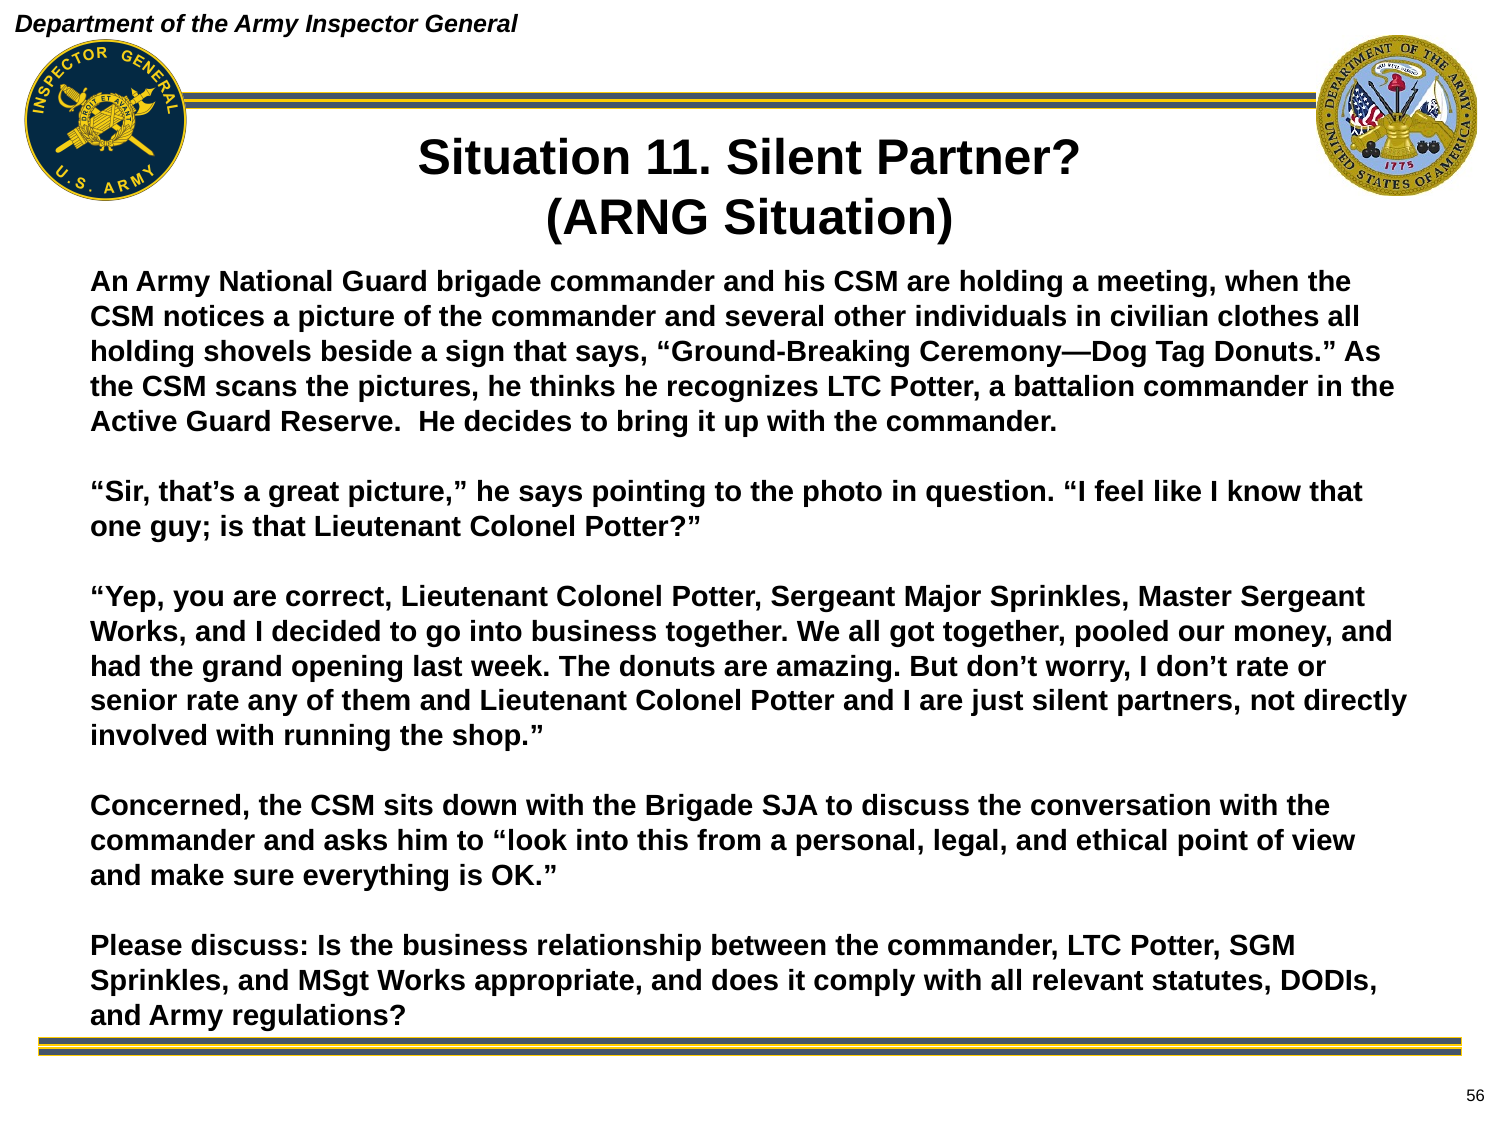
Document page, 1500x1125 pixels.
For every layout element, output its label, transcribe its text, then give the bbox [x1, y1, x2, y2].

list An Army National Guard brigade commander and his CSM are holding a meeting, when the CSM notices a picture of the commander and several other individuals in civilian clothes all holding shovels beside a sign that says, “Ground-Breaking Ceremony—Dog Tag Donuts.” As the CSM scans the pictures, he thinks he recognizes LTC Potter, a battalion commander in the Active Guard Reserve. He decides to bring it up with the commander. “Sir, that’s a great picture,” he says pointing to the photo in question. “I feel like I know that one guy; is that Lieutenant Colonel Potter?” “Yep, you are correct, Lieutenant Colonel Potter, Sergeant Major Sprinkles, Master Sergeant Works, and I decided to go into business together. We all got together, pooled our money, and had the grand opening last week. The donuts are amazing. But don’t worry, I don’t rate or senior rate any of them and Lieutenant Colonel Potter and I are just silent partners, not directly involved with running the shop.” Concerned, the CSM sits down with the Brigade SJA to discuss the conversation with the commander and asks him to “look into this from a personal, legal, and ethical point of view and make sure everything is OK.” Please discuss: Is the business relationship between the commander, LTC Potter, SGM Sprinkles, and MSgt Works appropriate, and does it comply with all relevant statutes, DODIs, and Army regulations? [75, 254, 1425, 1061]
picture [1316, 35, 1478, 196]
slide_number 56 [1149, 1065, 1500, 1125]
title Situation 11. Silent Partner? (ARNG Situation) [223, 117, 1276, 196]
picture [21, 34, 192, 205]
